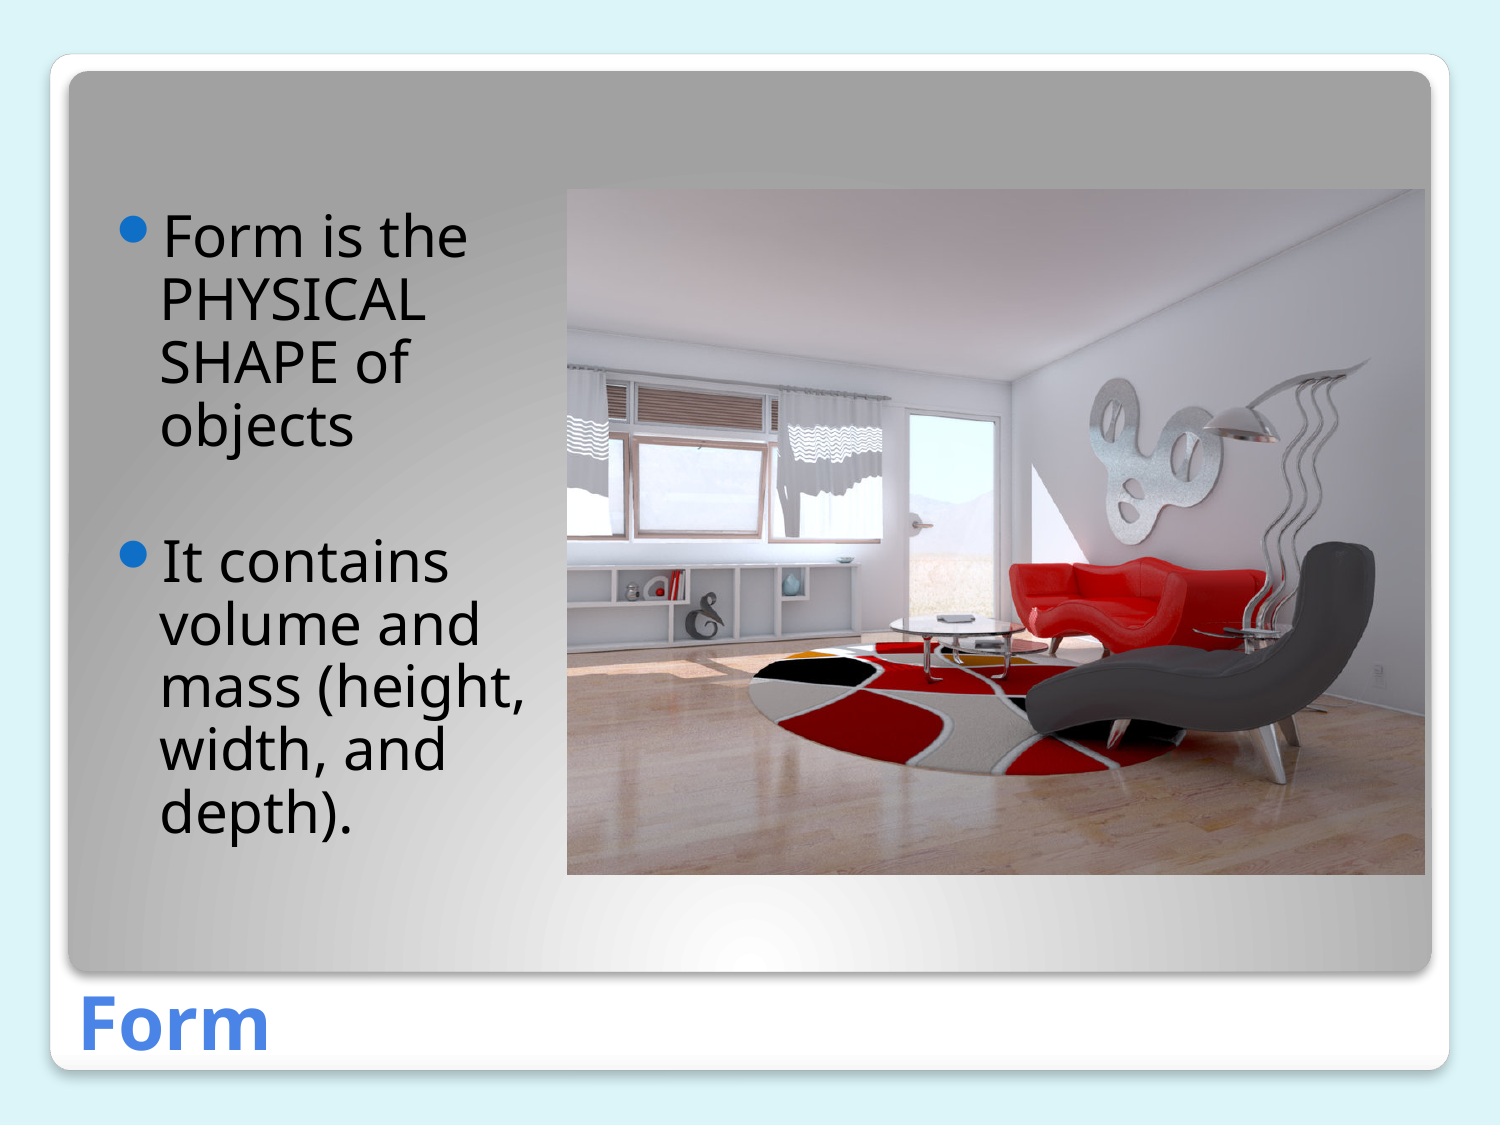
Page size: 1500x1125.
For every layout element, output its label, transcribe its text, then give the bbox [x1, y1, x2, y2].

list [567, 188, 1426, 876]
title Form [62, 900, 1405, 1073]
list Form is the PHYSICAL SHAPE of objects It contains volume and mass (height, width, and depth). [84, 192, 625, 913]
